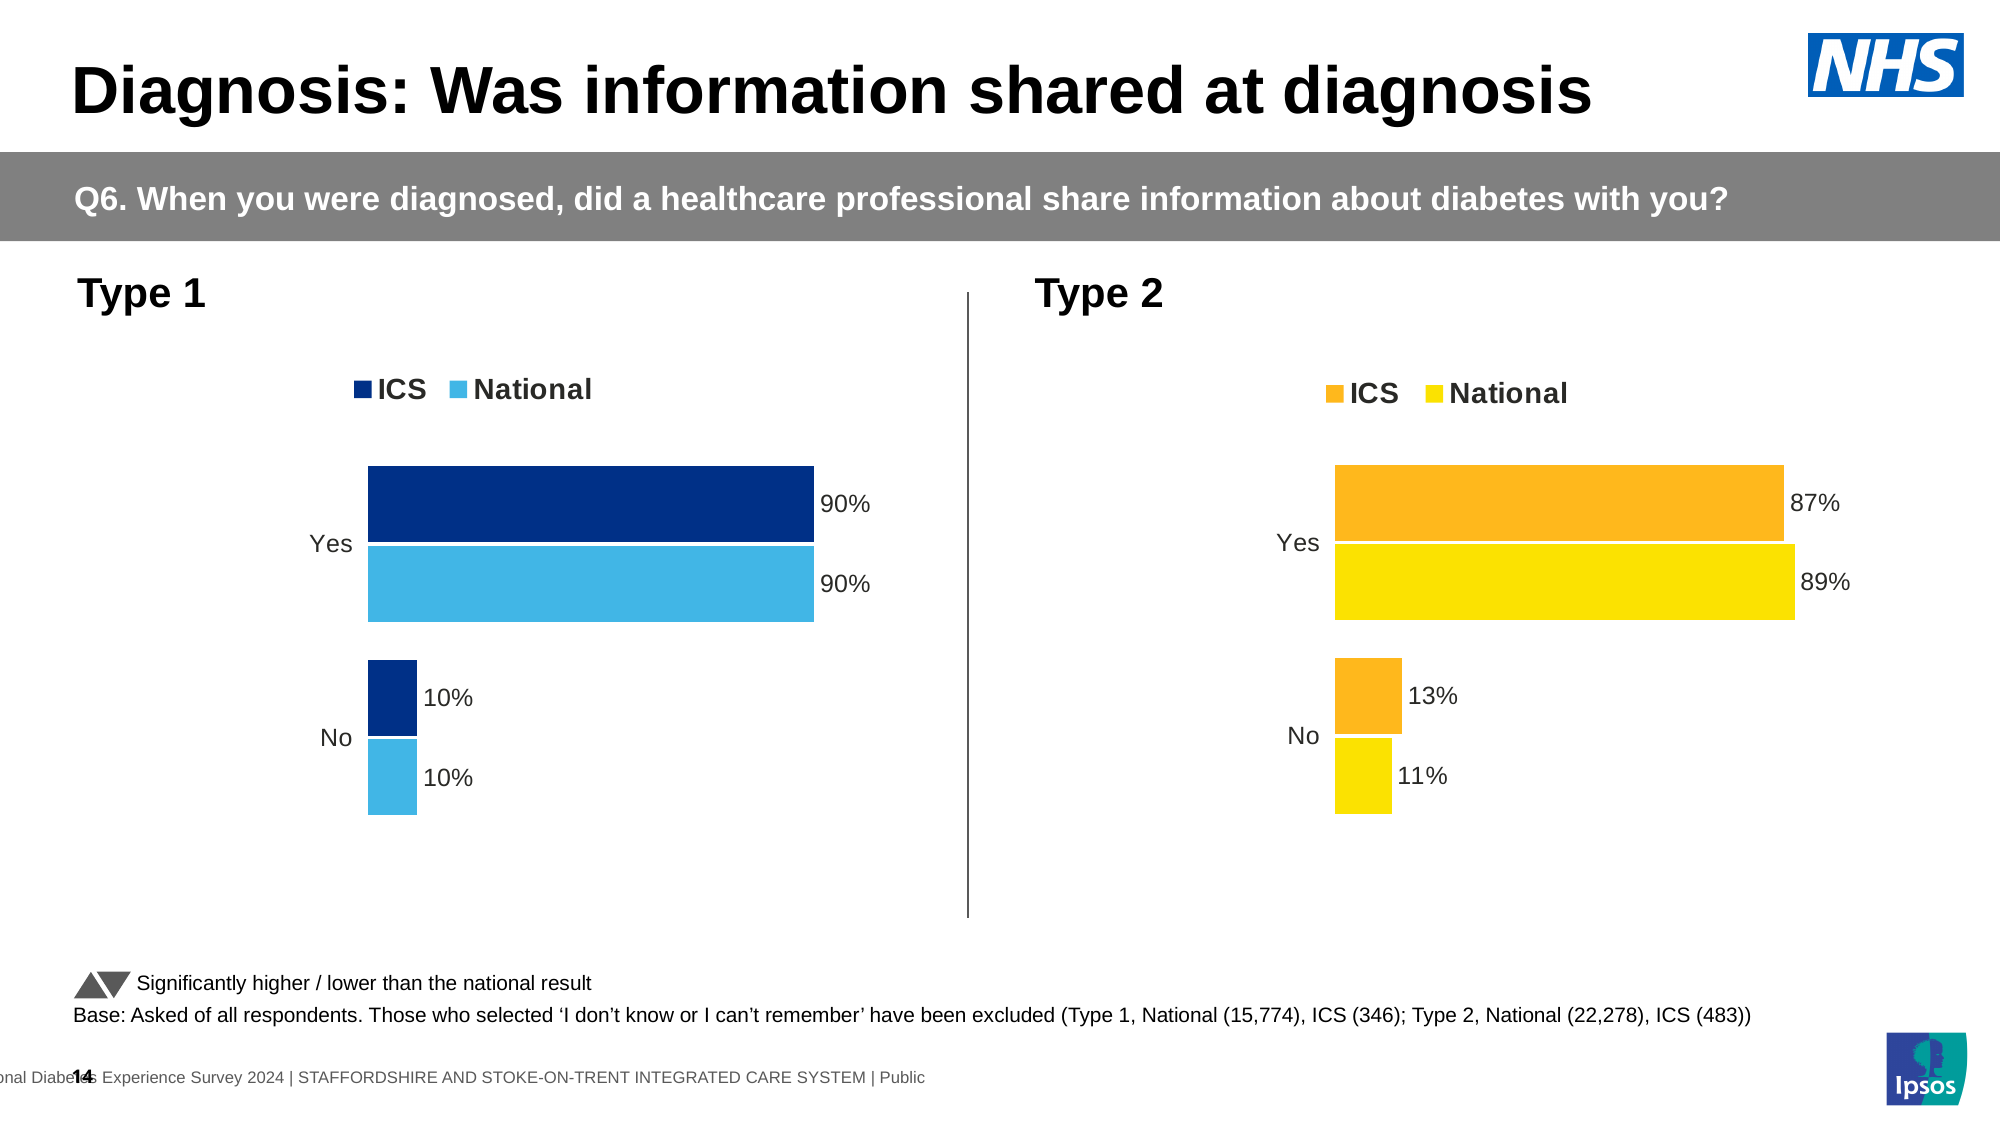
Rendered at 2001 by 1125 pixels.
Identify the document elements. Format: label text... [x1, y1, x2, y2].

text_box [94, 970, 122, 1001]
picture [1807, 33, 1964, 97]
picture [1886, 1032, 1968, 1106]
text_box [71, 969, 110, 1000]
text_box Q6. When you were diagnosed, did a healthcare professional share information about diabetes with you? [0, 152, 2000, 242]
title Diagnosis: Was information shared at diagnosis [71, 32, 1809, 124]
text_box Type 1 [0, 265, 319, 316]
table_header Significantly higher / lower than the national result [122, 964, 648, 1001]
chart [96, 355, 969, 855]
slide_number 14 [71, 1030, 122, 1090]
chart [1053, 355, 1964, 855]
text_box Type 2 [922, 265, 1276, 316]
text_box Base: Asked of all respondents. Those who selected ‘I don’t know or I can’t remember’ have been excluded (Type 1, National (15,774), ICS (346); Type 2, National (22,278), ICS (483)) [73, 1001, 1886, 1027]
